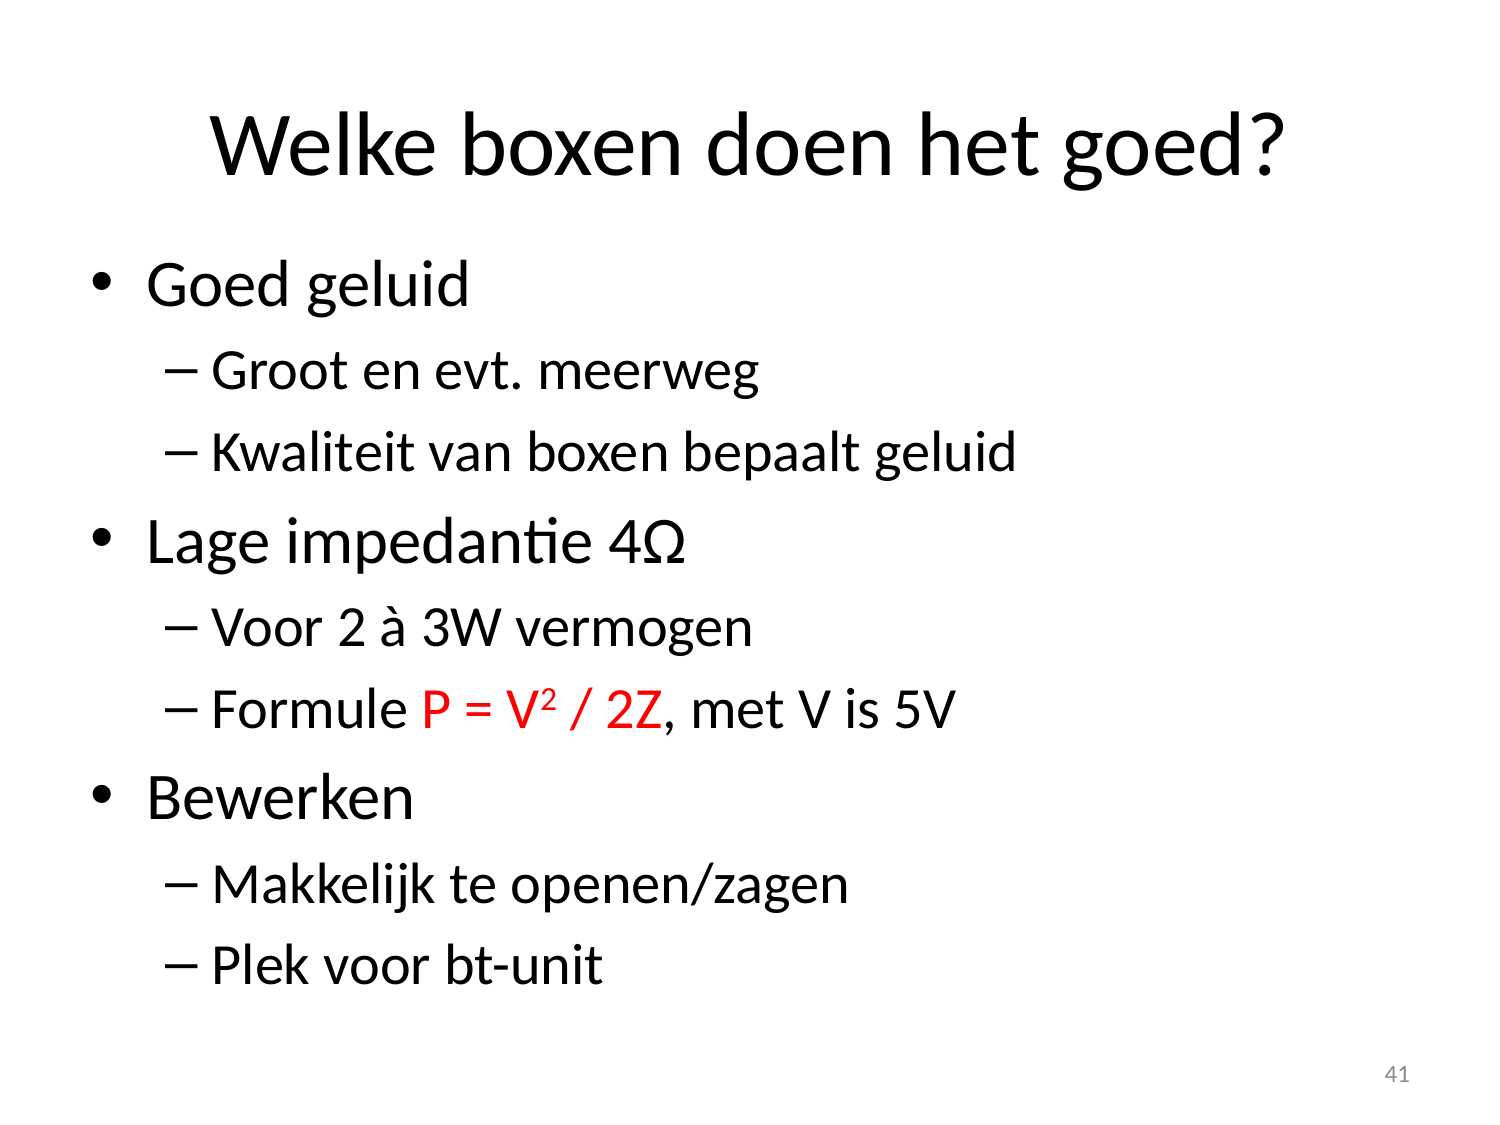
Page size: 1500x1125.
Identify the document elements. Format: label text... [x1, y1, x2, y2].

title Welke boxen doen het goed? [75, 45, 1425, 232]
slide_number 41 [1074, 1042, 1425, 1103]
list Goed geluid Groot en evt. meerweg Kwaliteit van boxen bepaalt geluid Lage impedantie 4Ω Voor 2 à 3W vermogen Formule P = V2 / 2Z, met V is 5V Bewerken Makkelijk te openen/zagen Plek voor bt-unit [75, 232, 1425, 1080]
